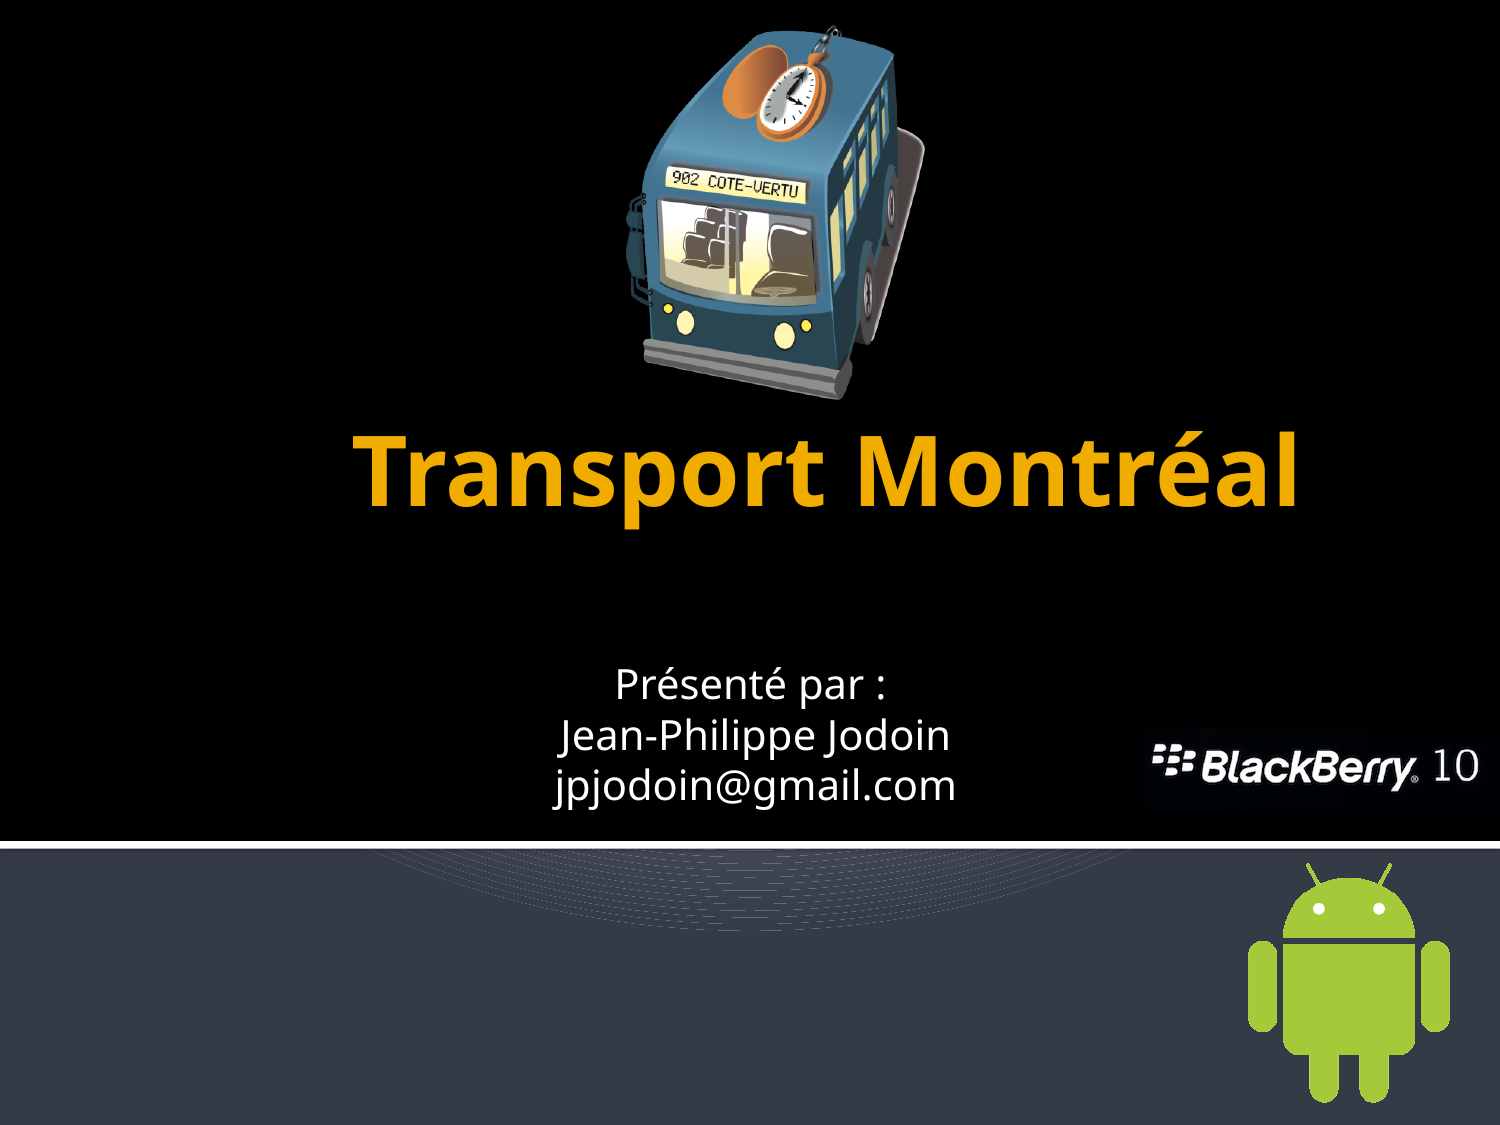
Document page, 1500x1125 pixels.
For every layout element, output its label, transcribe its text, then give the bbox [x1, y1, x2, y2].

picture [584, 19, 973, 408]
subtitle Présenté par : Jean-Philippe Jodoin jpjodoin@gmail.com [0, 633, 1500, 809]
picture [1143, 727, 1500, 810]
title Transport Montréal [336, 408, 1331, 633]
picture [1222, 857, 1471, 1106]
